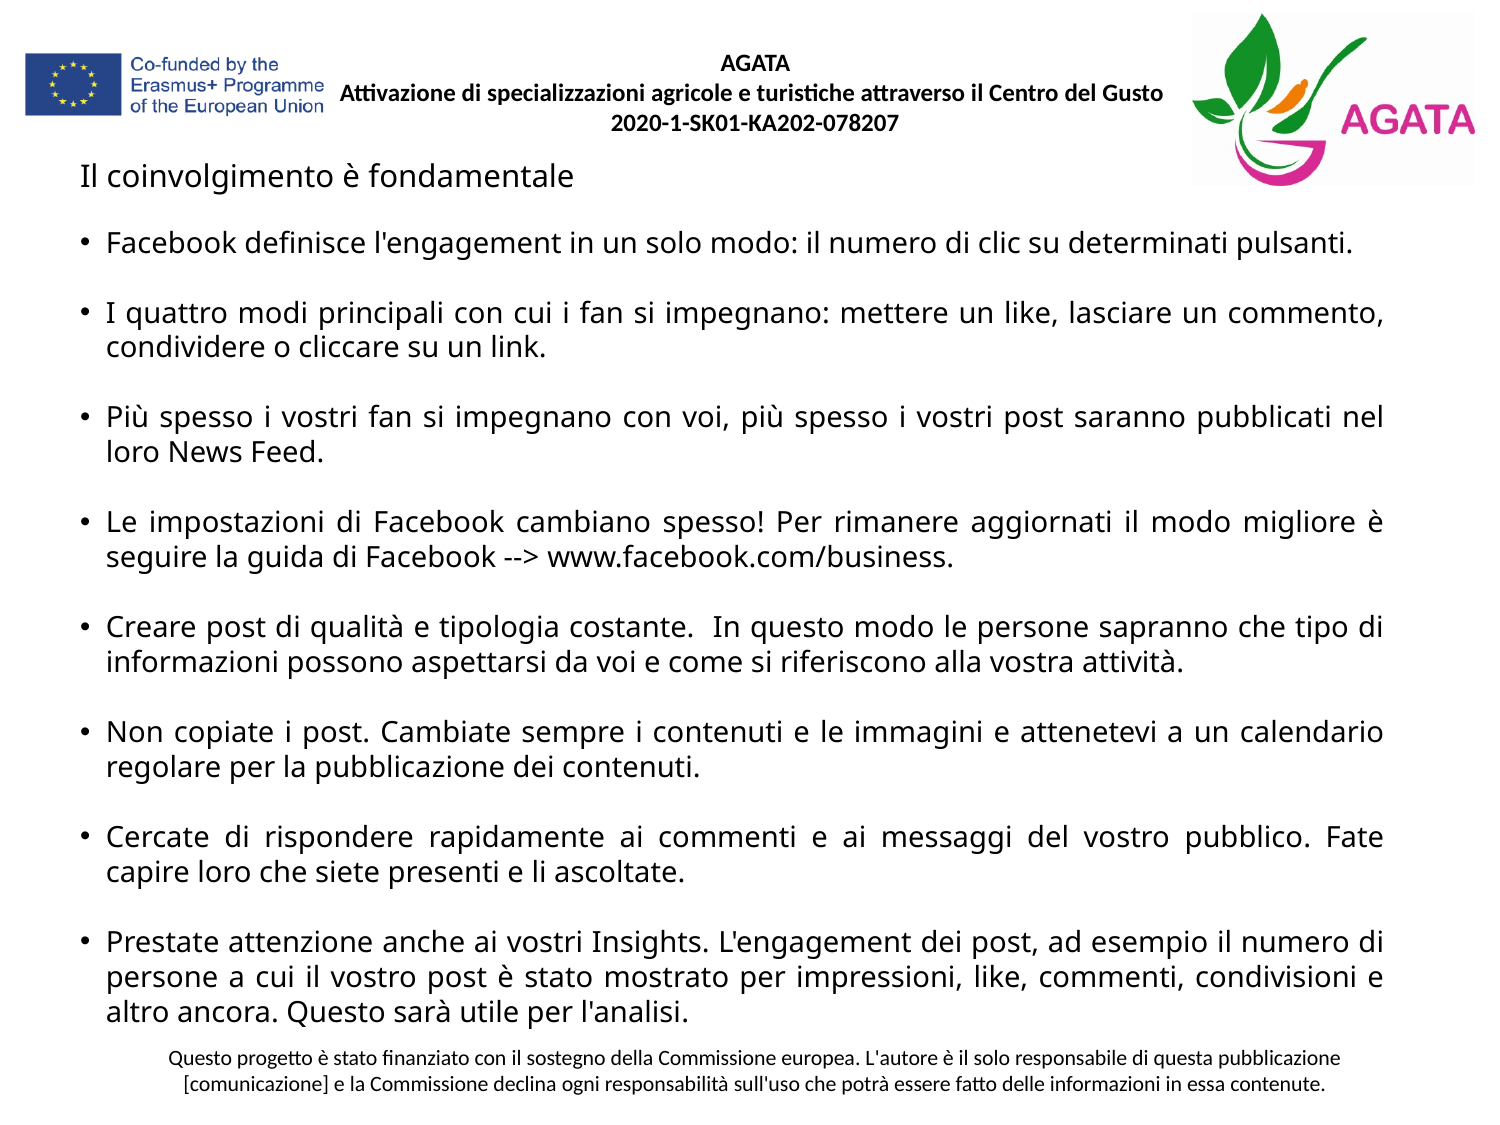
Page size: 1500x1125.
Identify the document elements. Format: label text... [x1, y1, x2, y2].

list Il coinvolgimento è fondamentale Facebook definisce l'engagement in un solo modo: il numero di clic su determinati pulsanti. I quattro modi principali con cui i fan si impegnano: mettere un like, lasciare un commento, condividere o cliccare su un link. Più spesso i vostri fan si impegnano con voi, più spesso i vostri post saranno pubblicati nel loro News Feed. Le impostazioni di Facebook cambiano spesso! Per rimanere aggiornati il modo migliore è seguire la guida di Facebook --> www.facebook.com/business. Creare post di qualità e tipologia costante. In questo modo le persone sapranno che tipo di informazioni possono aspettarsi da voi e come si riferiscono alla vostra attività. Non copiate i post. Cambiate sempre i contenuti e le immagini e attenetevi a un calendario regolare per la pubblicazione dei contenuti. Cercate di rispondere rapidamente ai commenti e ai messaggi del vostro pubblico. Fate capire loro che siete presenti e li ascoltate. Prestate attenzione anche ai vostri Insights. L'engagement dei post, ad esempio il numero di persone a cui il vostro post è stato mostrato per impressioni, like, commenti, condivisioni e altro ancora. Questo sarà utile per l'analisi. [64, 149, 1401, 1059]
picture [1192, 13, 1475, 186]
picture [25, 53, 333, 120]
